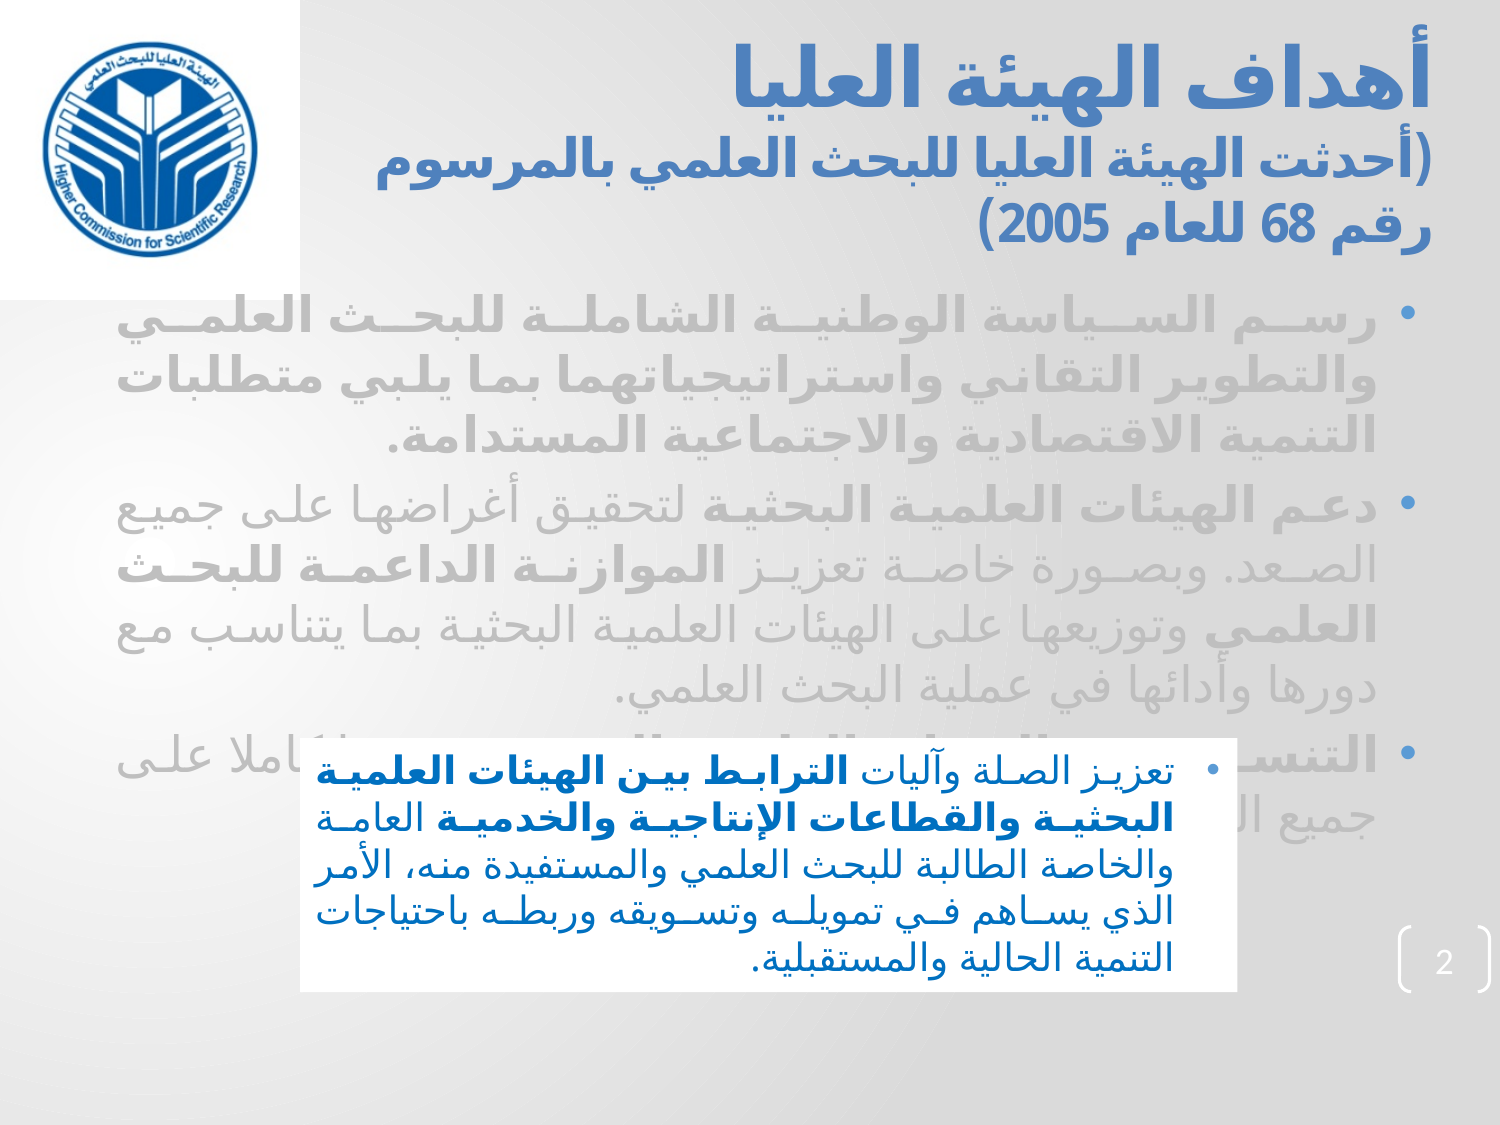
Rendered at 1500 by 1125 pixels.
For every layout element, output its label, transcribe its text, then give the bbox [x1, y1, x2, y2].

picture [0, 0, 301, 301]
slide_number 2 [1397, 925, 1492, 994]
title أهداف الهيئة العليا (أحدثت الهيئة العليا للبحث العلمي بالمرسوم رقم 68 للعام 2005) [311, 45, 1450, 233]
text_box تعزيز الصلة وآليات الترابط بين الهيئات العلمية البحثية والقطاعات الإنتاجية والخدمية العامة والخاصة الطالبة للبحث العلمي والمستفيدة منه، الأمر الذي يساهم في تمويله وتسويقه وربطه باحتياجات التنمية الحالية والمستقبلية. [300, 738, 1238, 993]
text_box رسم السياسة الوطنية الشاملة للبحث العلمي والتطوير التقاني واستراتيجياتهما بما يلبي متطلبات التنمية الاقتصادية والاجتماعية المستدامة. دعم الهيئات العلمية البحثية لتحقيق أغراضها على جميع الصعد. وبصورة خاصة تعزيز الموازنة الداعمة للبحث العلمي وتوزيعها على الهيئات العلمية البحثية بما يتناسب مع دورها وأدائها في عملية البحث العلمي. التنسيق بين الهيئات العلمية البحثية تنسيقا كاملا على جميع المستويات وفي جميع المجالات. [100, 274, 1451, 960]
